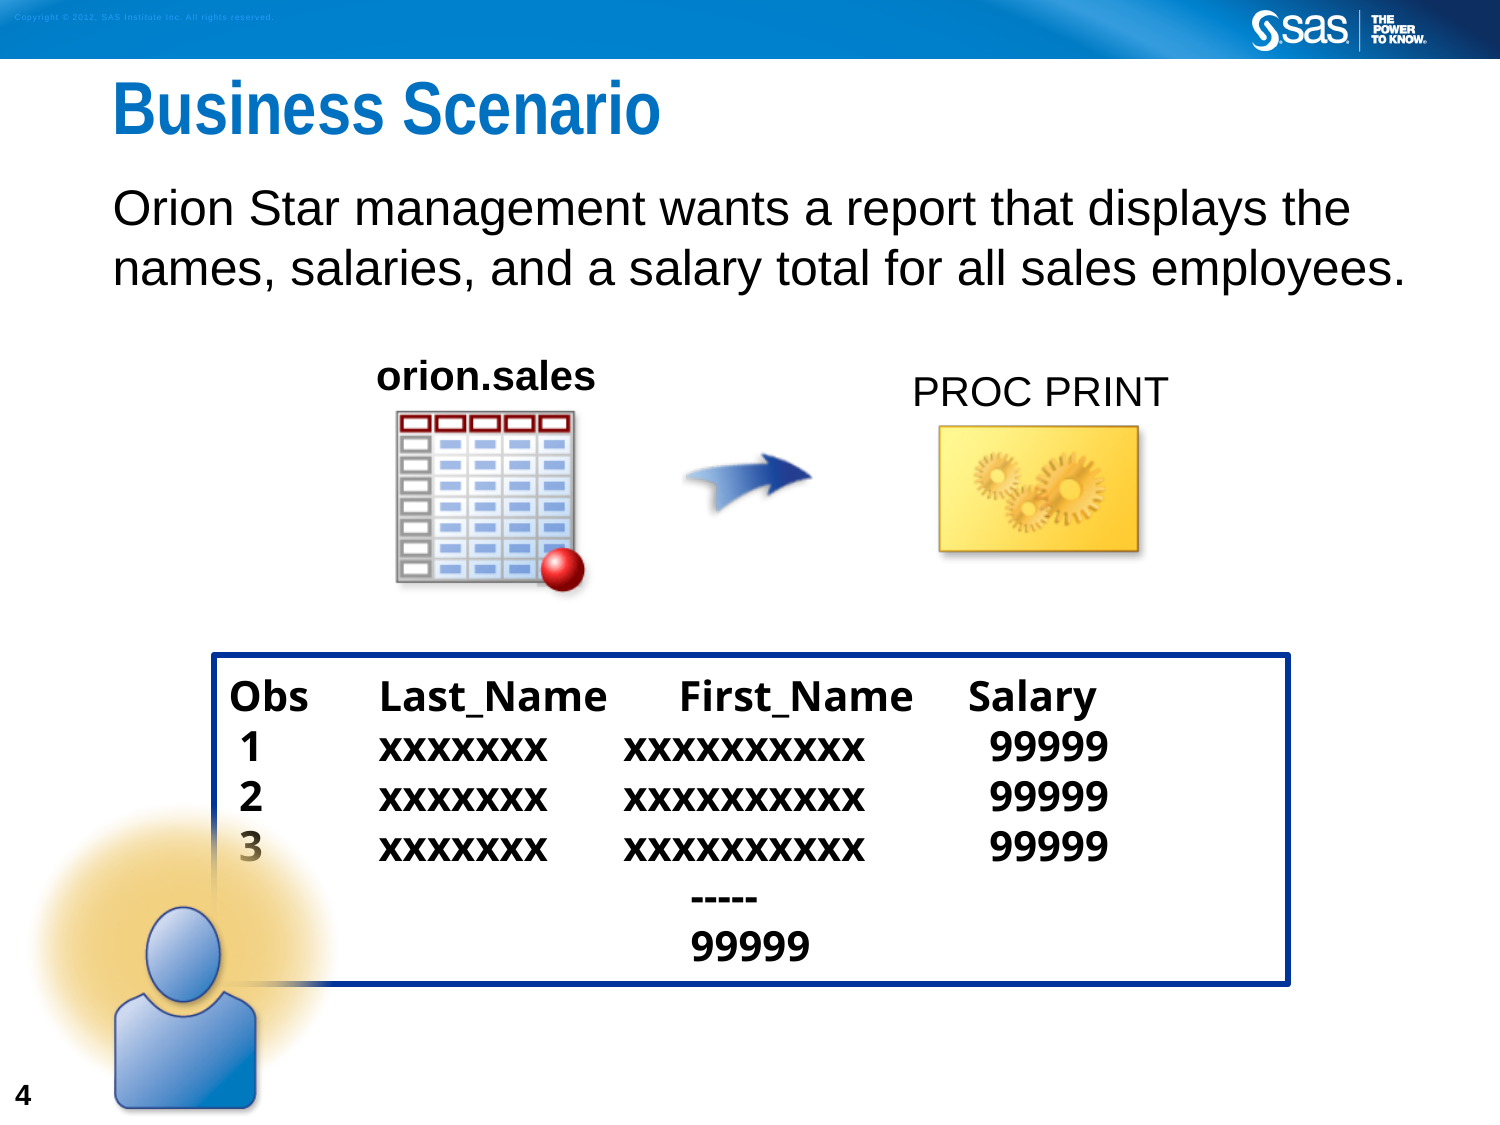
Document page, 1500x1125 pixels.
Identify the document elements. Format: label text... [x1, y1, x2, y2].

picture [13, 787, 363, 1125]
picture [379, 400, 825, 829]
text_box orion.sales [361, 341, 612, 407]
text_box Obs Last_Name First_Name Salary 1 xxxxxxx xxxxxxxxxx 99999 2 xxxxxxx xxxxxxxxxx 99999 3 xxxxxxx xxxxxxxxxx 99999 ----- 99999 [213, 654, 1288, 985]
picture [928, 414, 1158, 573]
list Orion Star management wants a report that displays the names, salaries, and a salary total for all sales employees. [112, 175, 1415, 876]
picture [0, 0, 1500, 59]
text_box PROC PRINT [835, 357, 1247, 423]
title Business Scenario [112, 75, 1500, 188]
